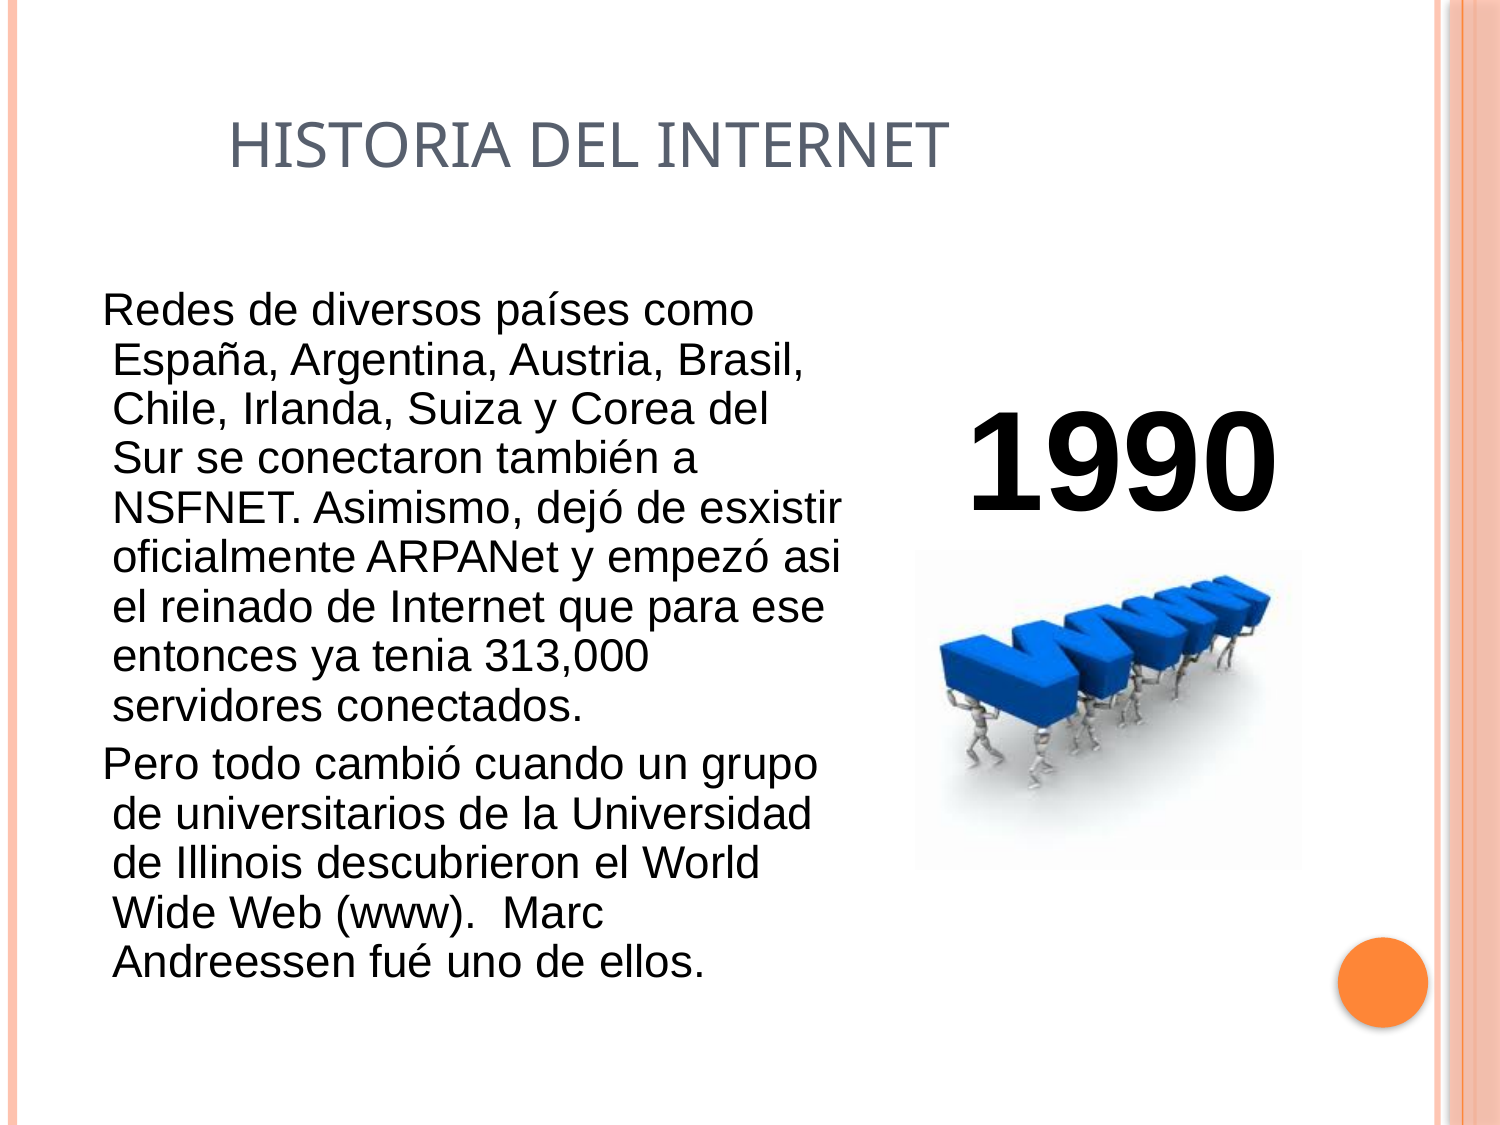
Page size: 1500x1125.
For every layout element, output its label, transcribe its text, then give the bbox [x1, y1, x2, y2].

picture [914, 550, 1302, 871]
text_box 1990 [950, 361, 1339, 547]
text_box Redes de diversos países como España, Argentina, Austria, Brasil, Chile, Irlanda, Suiza y Corea del Sur se conectaron también a NSFNET. Asimismo, dejó de esxistir oficialmente ARPANet y empezó asi el reinado de Internet que para ese entonces ya tenia 313,000 servidores conectados. Pero todo cambió cuando un grupo de universitarios de la Universidad de Illinois descubrieron el World Wide Web (www). Marc Andreessen fué uno de ellos. [41, 278, 869, 1000]
title Historia del Internet [212, 62, 1304, 188]
